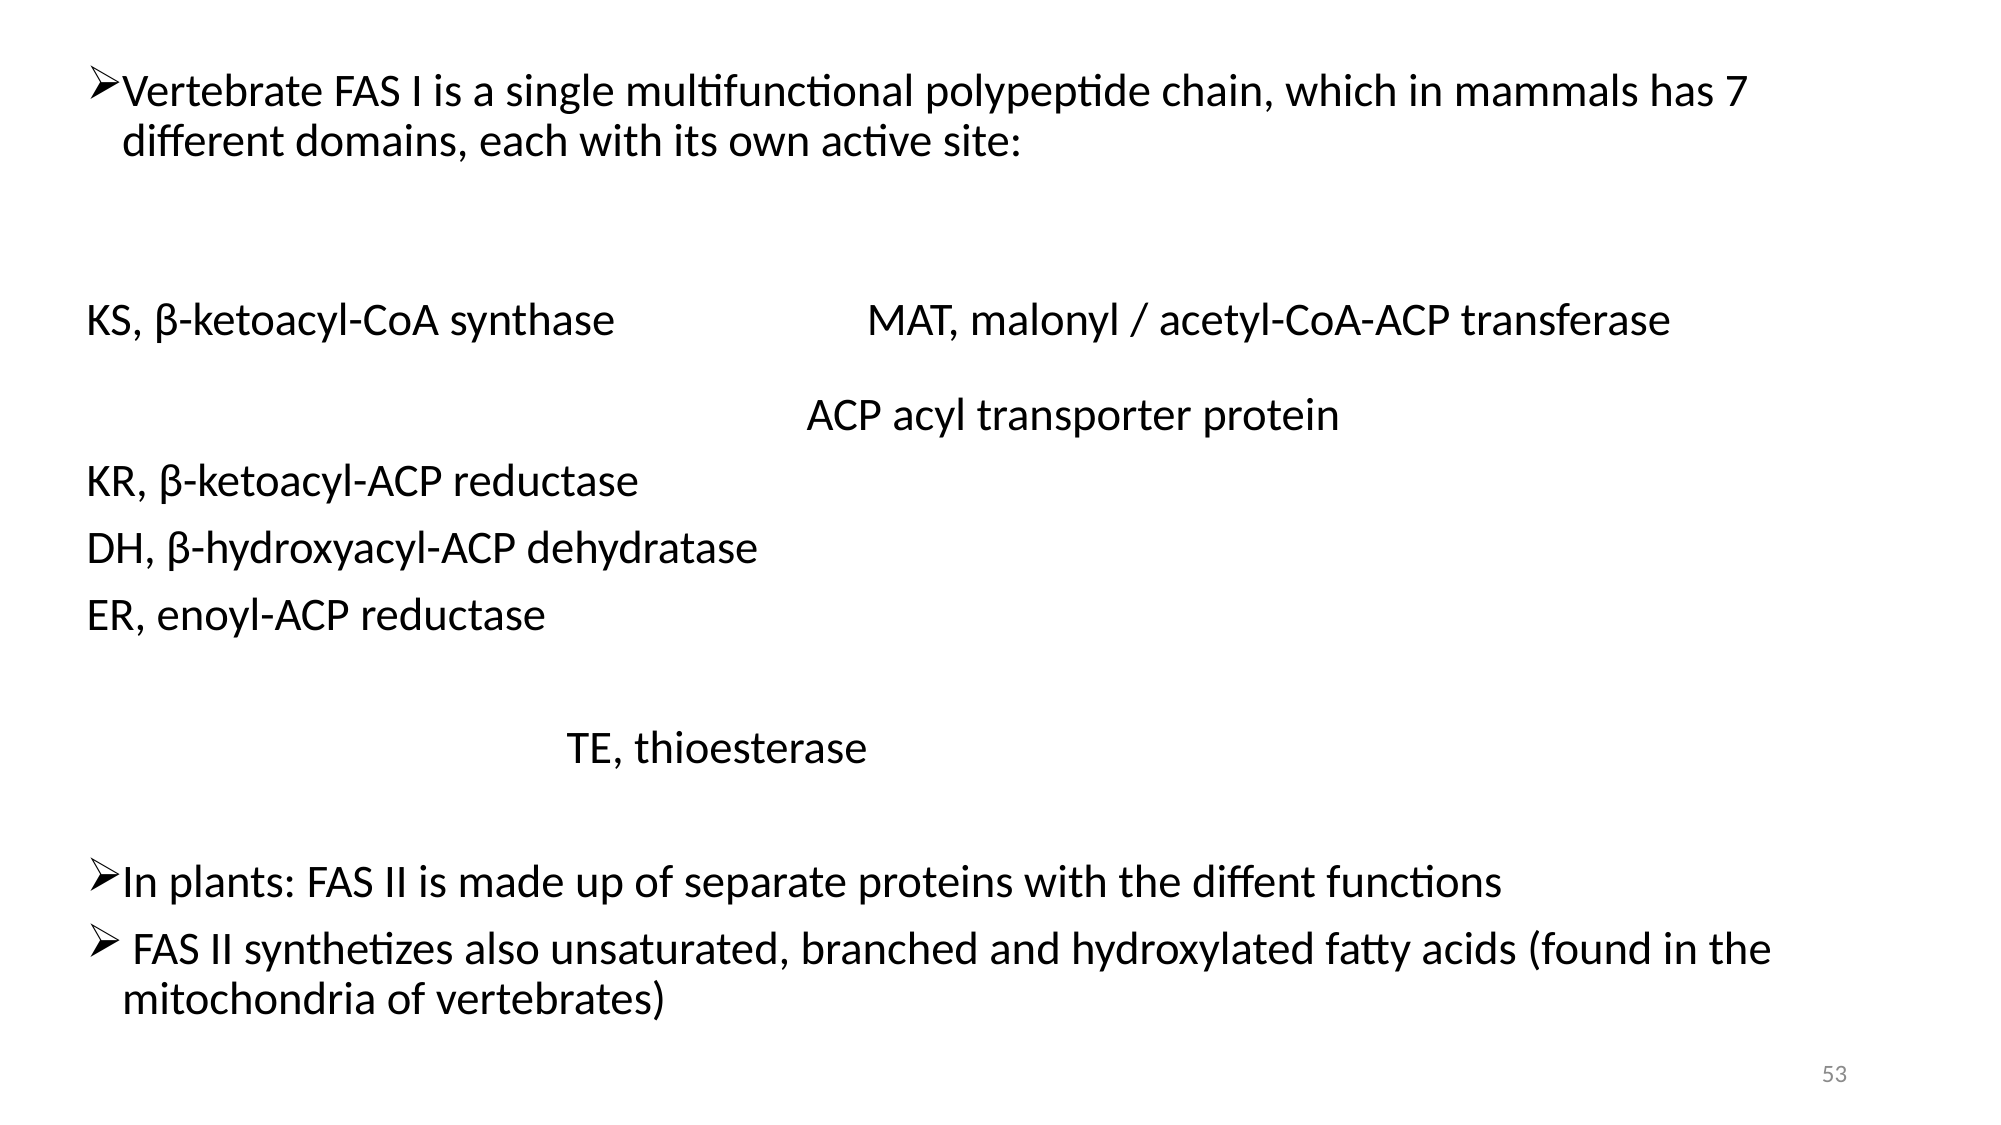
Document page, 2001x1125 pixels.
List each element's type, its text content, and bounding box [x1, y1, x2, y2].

list Vertebrate FAS I is a single multifunctional polypeptide chain, which in mammals has 7 different domains, each with its own active site: KS, β-ketoacyl-CoA synthase MAT, malonyl / acetyl-CoA-ACP transferase ACP acyl transporter protein KR, β-ketoacyl-ACP reductase DH, β-hydroxyacyl-ACP dehydratase ER, enoyl-ACP reductase TE, thioesterase In plants: FAS II is made up of separate proteins with the diffent functions FAS II synthetizes also unsaturated, branched and hydroxylated fatty acids (found in the mitochondria of vertebrates) [71, 58, 1892, 1043]
slide_number 53 [1412, 1042, 1863, 1103]
